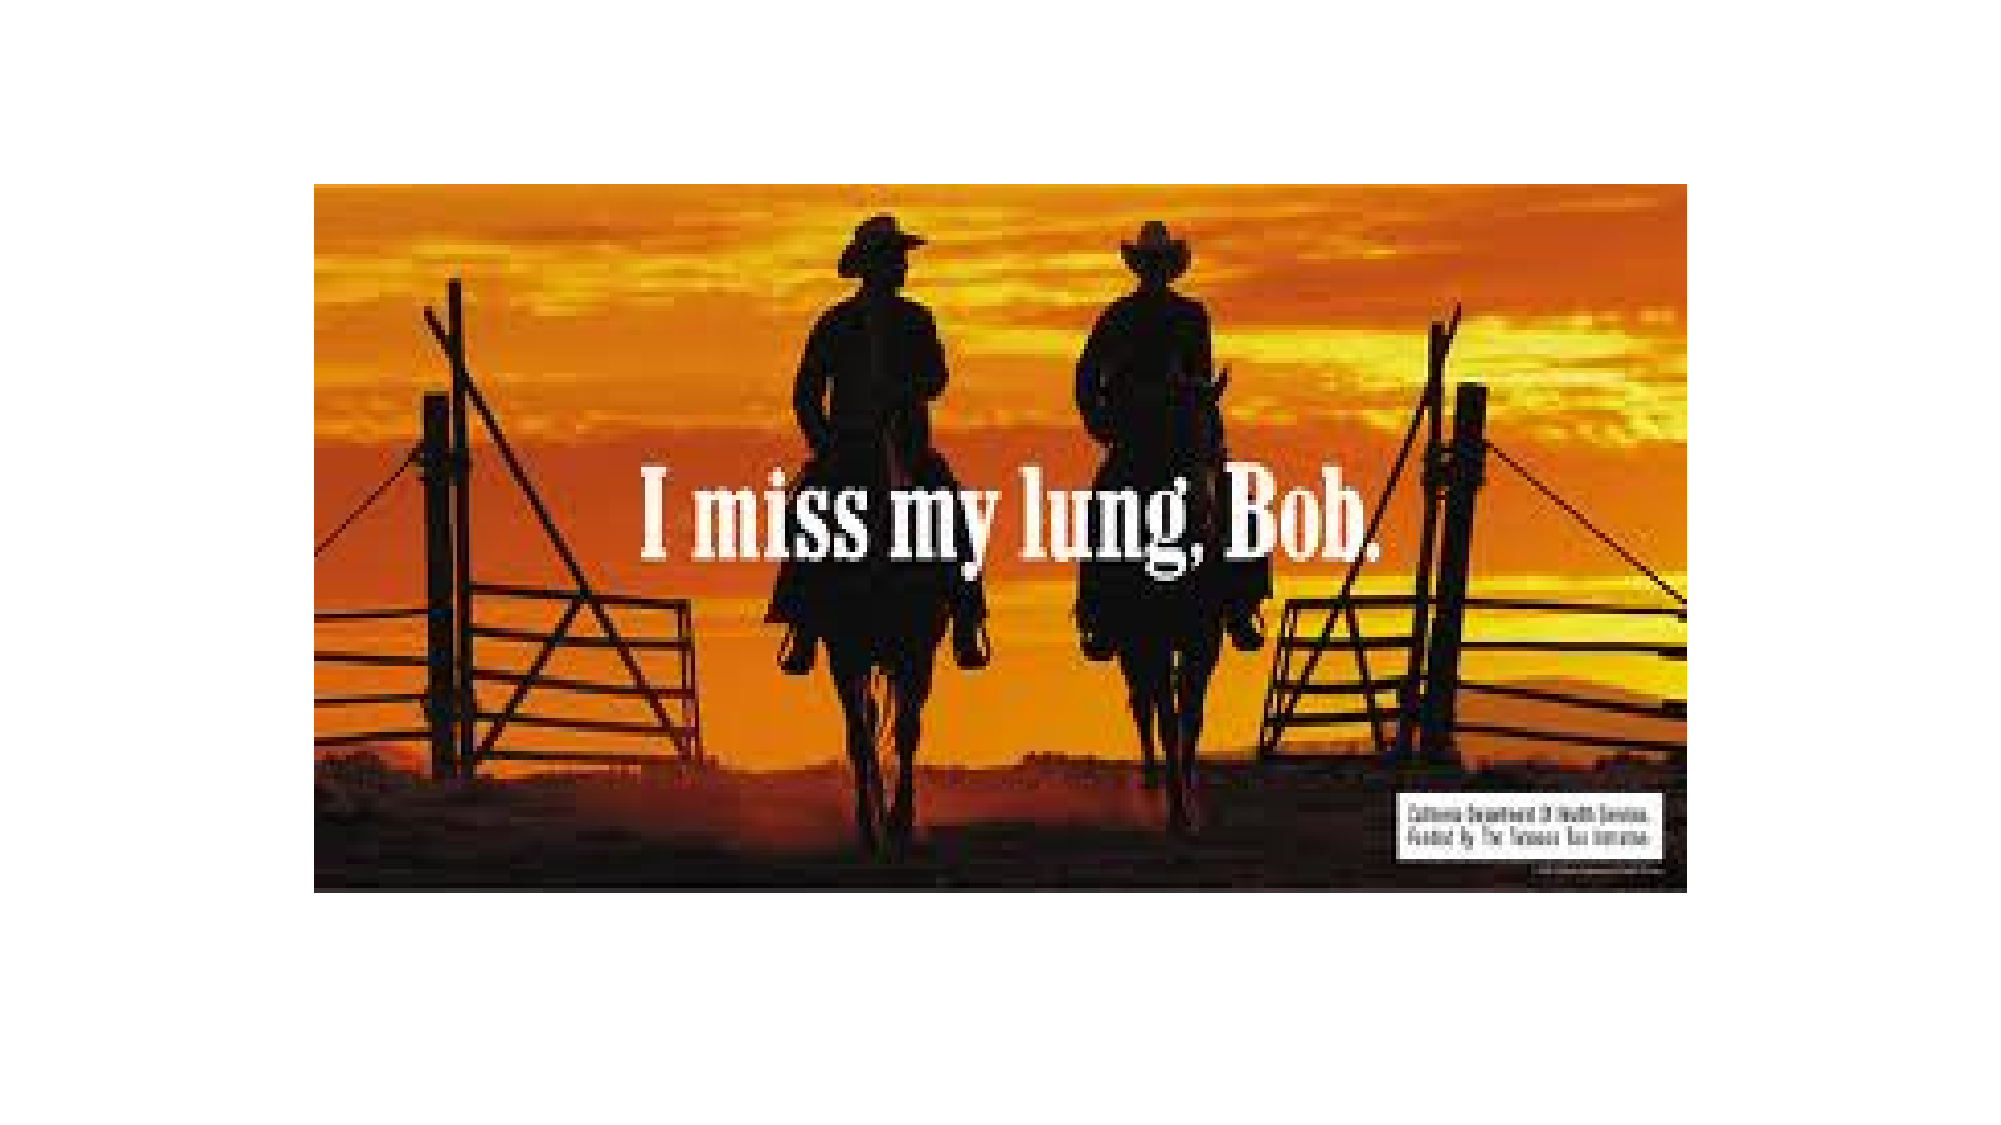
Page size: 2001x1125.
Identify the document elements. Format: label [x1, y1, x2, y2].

list [314, 184, 1687, 893]
